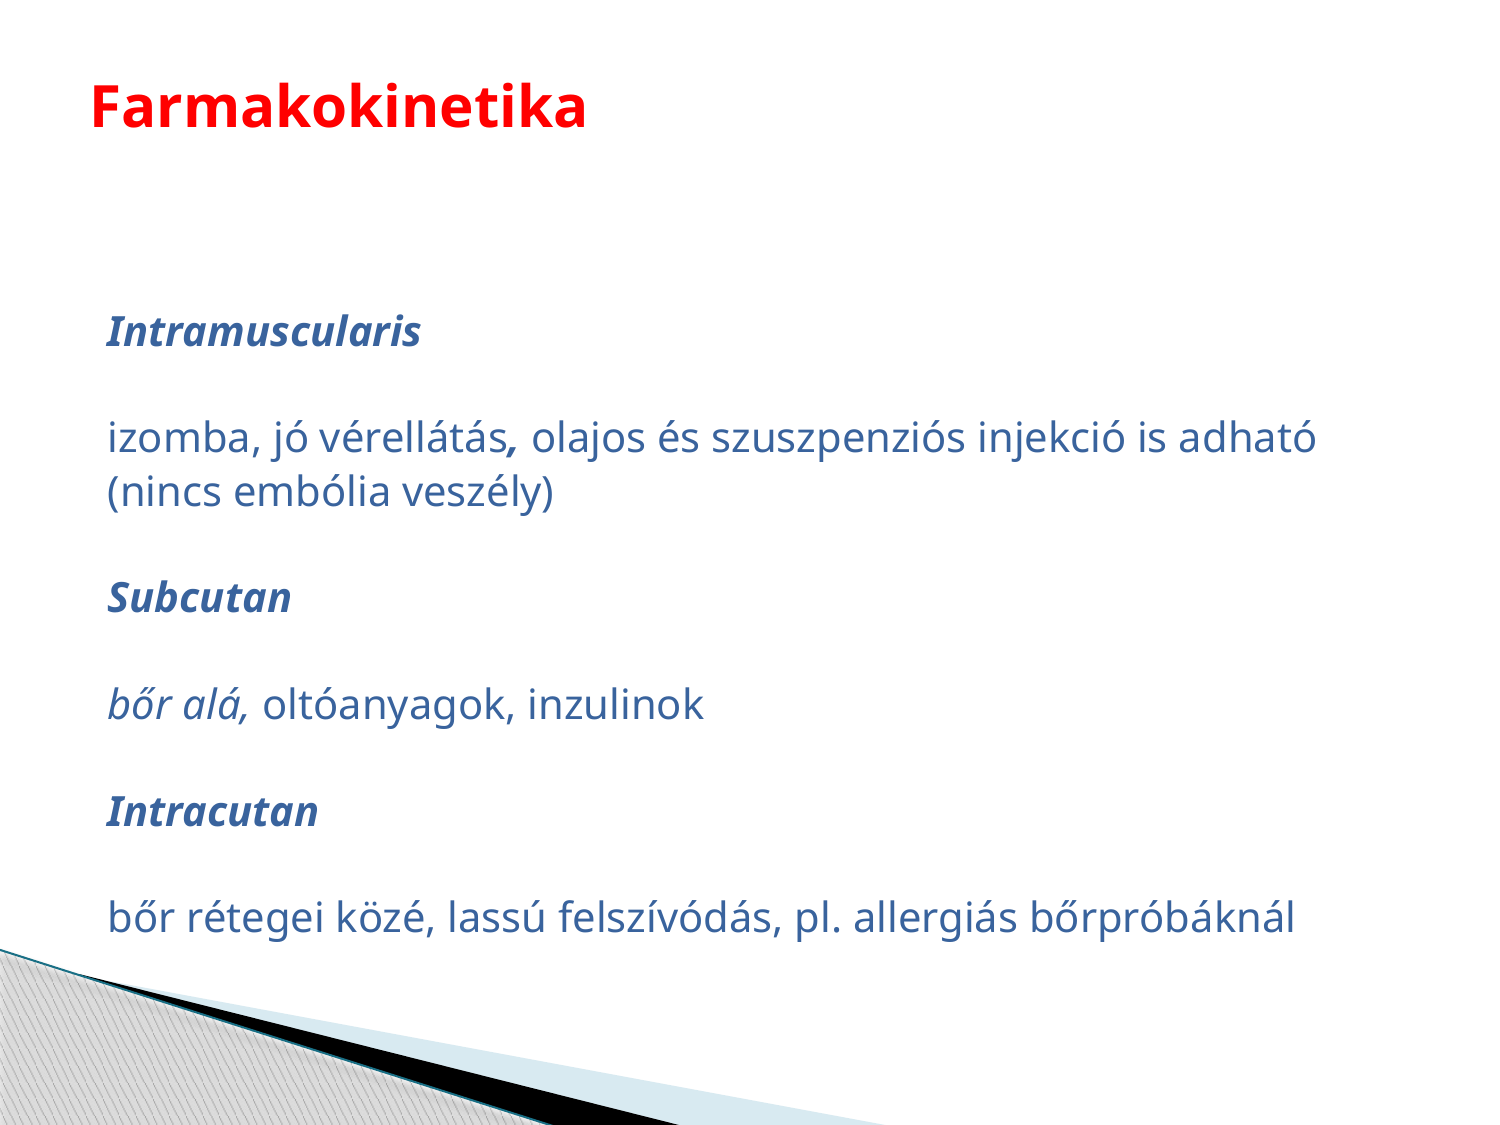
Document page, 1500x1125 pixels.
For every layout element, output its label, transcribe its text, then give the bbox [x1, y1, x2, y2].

list Intramuscularis izomba, jó vérellátás, olajos és szuszpenziós injekció is adható (nincs embólia veszély) Subcutan bőr alá, oltóanyagok, inzulinok Intracutan bőr rétegei közé, lassú felszívódás, pl. allergiás bőrpróbáknál [75, 302, 1425, 986]
title Farmakokinetika [75, 45, 1425, 233]
